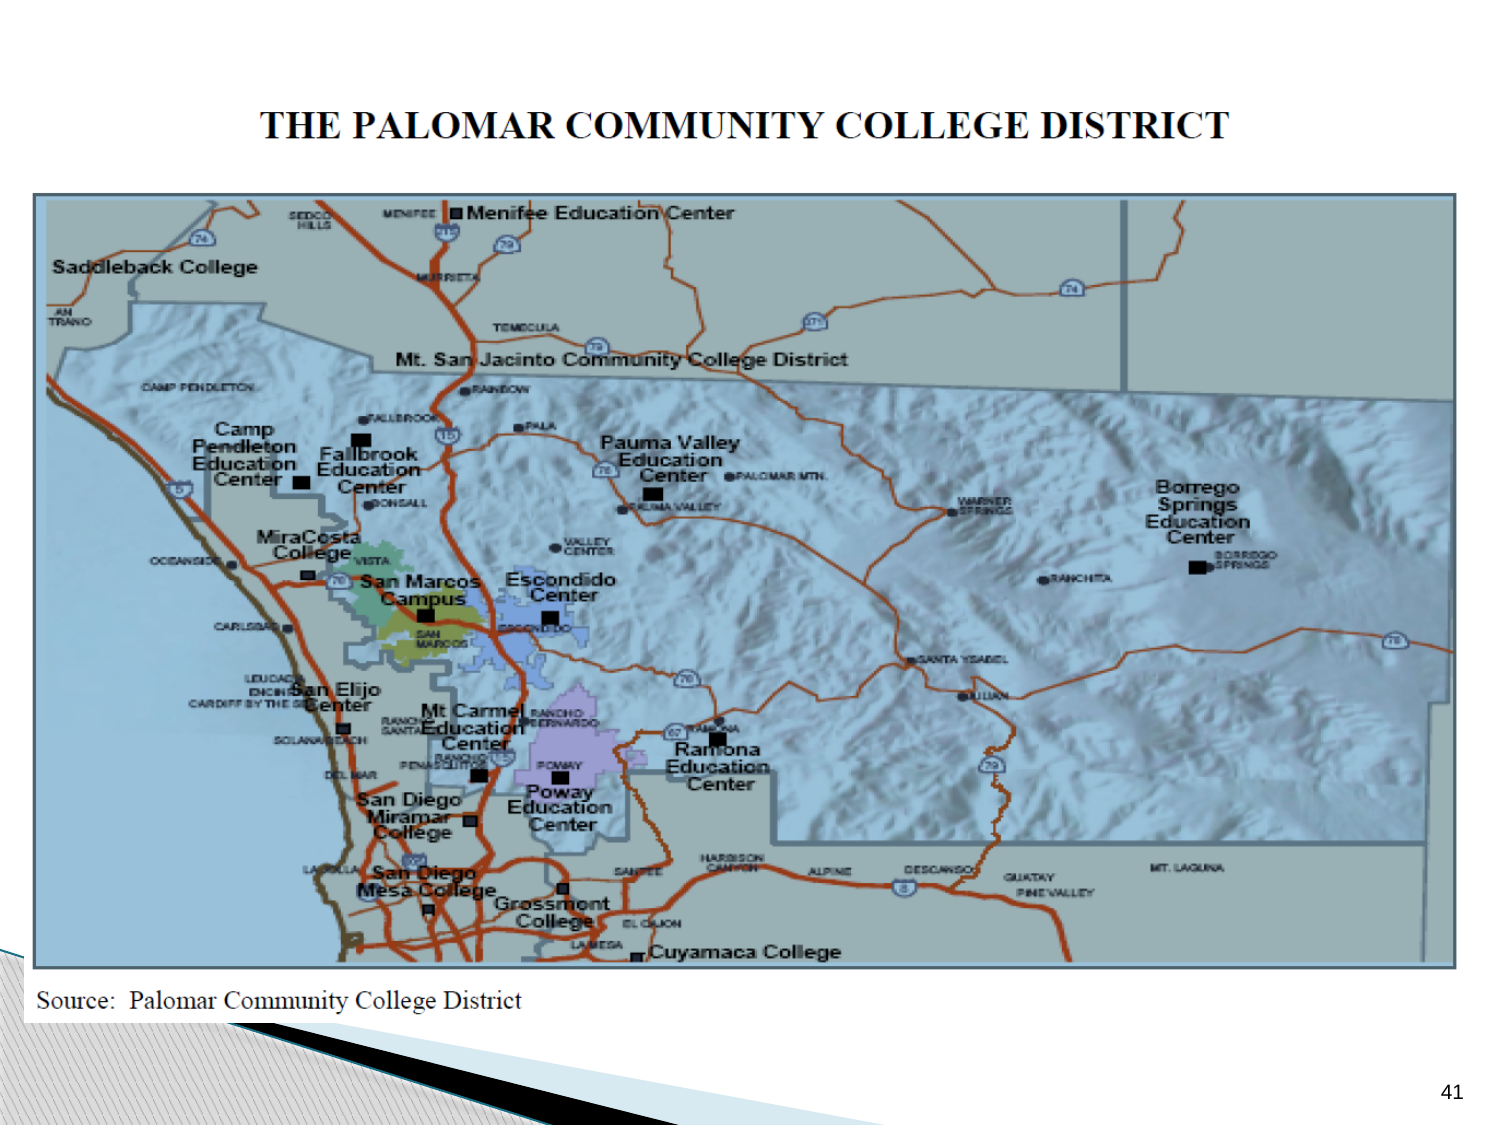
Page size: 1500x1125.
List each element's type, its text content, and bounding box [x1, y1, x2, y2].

slide_number 41 [1418, 1051, 1479, 1112]
picture [24, 99, 1463, 1023]
